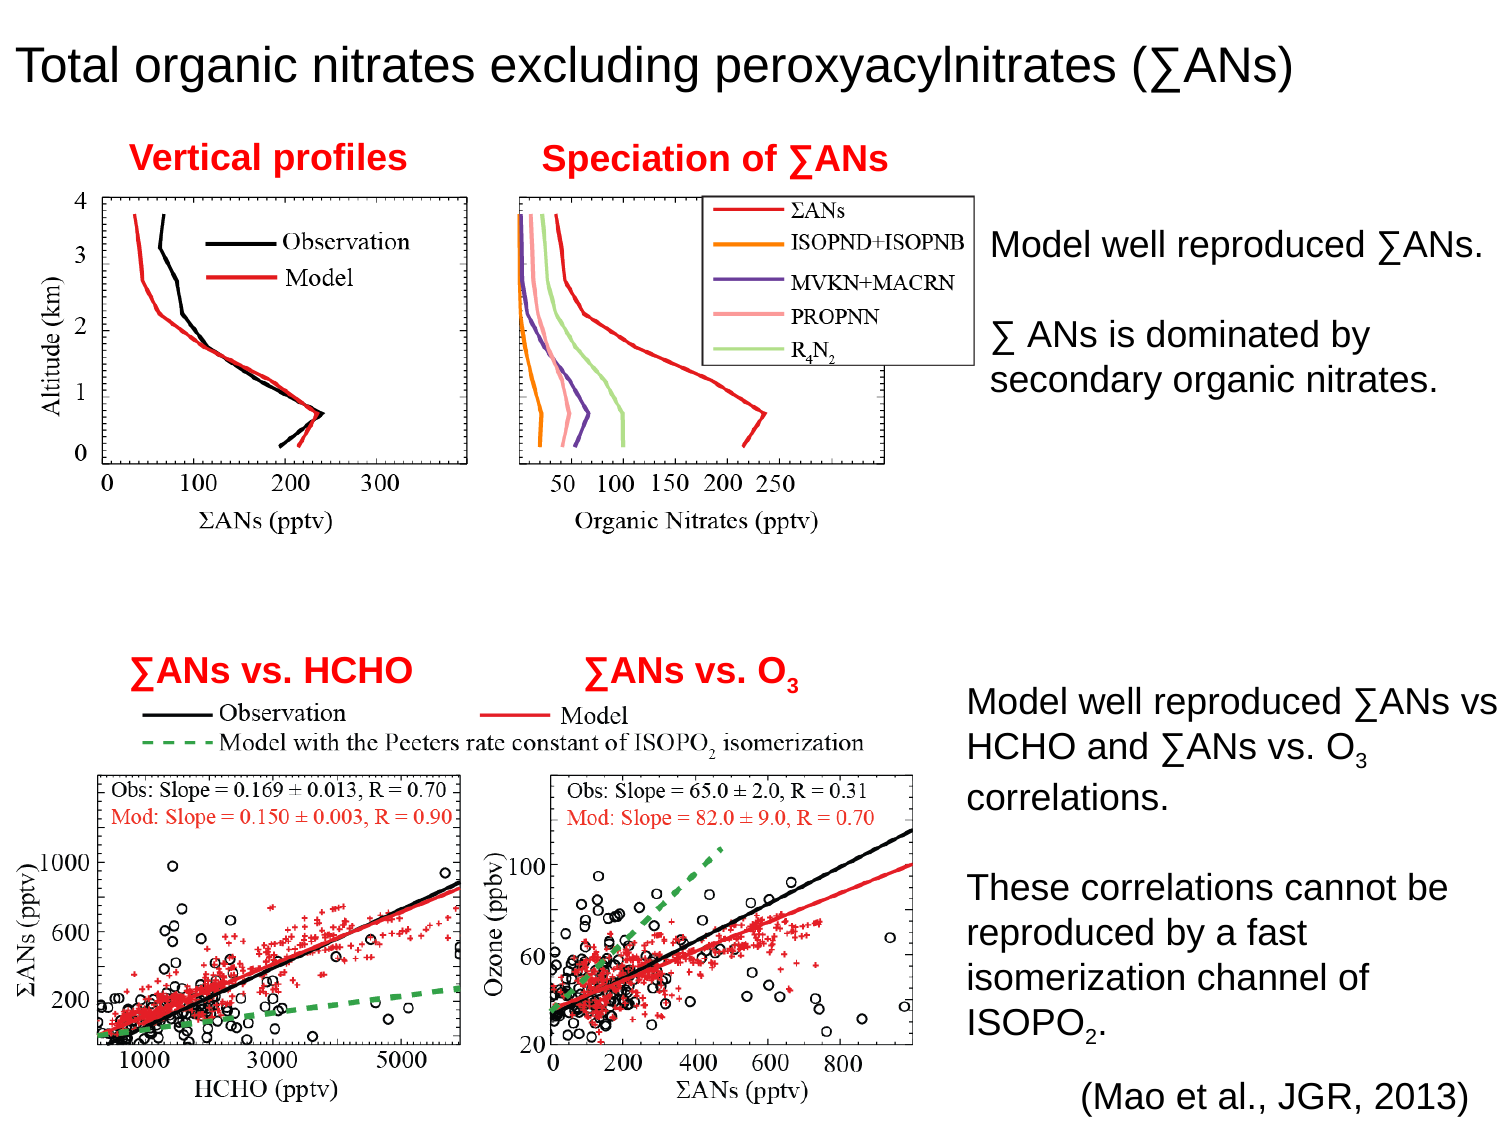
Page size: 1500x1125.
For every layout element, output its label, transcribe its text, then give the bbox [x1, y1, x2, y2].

text_box Speciation of ∑ANs [526, 126, 915, 187]
text_box ∑ANs vs. HCHO [114, 639, 440, 699]
text_box Model well reproduced ∑ANs vs. HCHO and ∑ANs vs. O3 correlations. These correlations cannot be reproduced by a fast isomerization channel of ISOPO2. [951, 669, 1500, 1057]
text_box ∑ANs vs. O3 [568, 639, 825, 699]
picture [37, 187, 975, 536]
picture [12, 699, 913, 1106]
text_box Vertical profiles [114, 125, 424, 186]
text_box Total organic nitrates excluding peroxyacylnitrates (∑ANs) [0, 24, 1375, 100]
text_box (Mao et al., JGR, 2013) [1065, 1064, 1499, 1125]
text_box Model well reproduced ∑ANs. ∑ ANs is dominated by secondary organic nitrates. [975, 212, 1500, 408]
